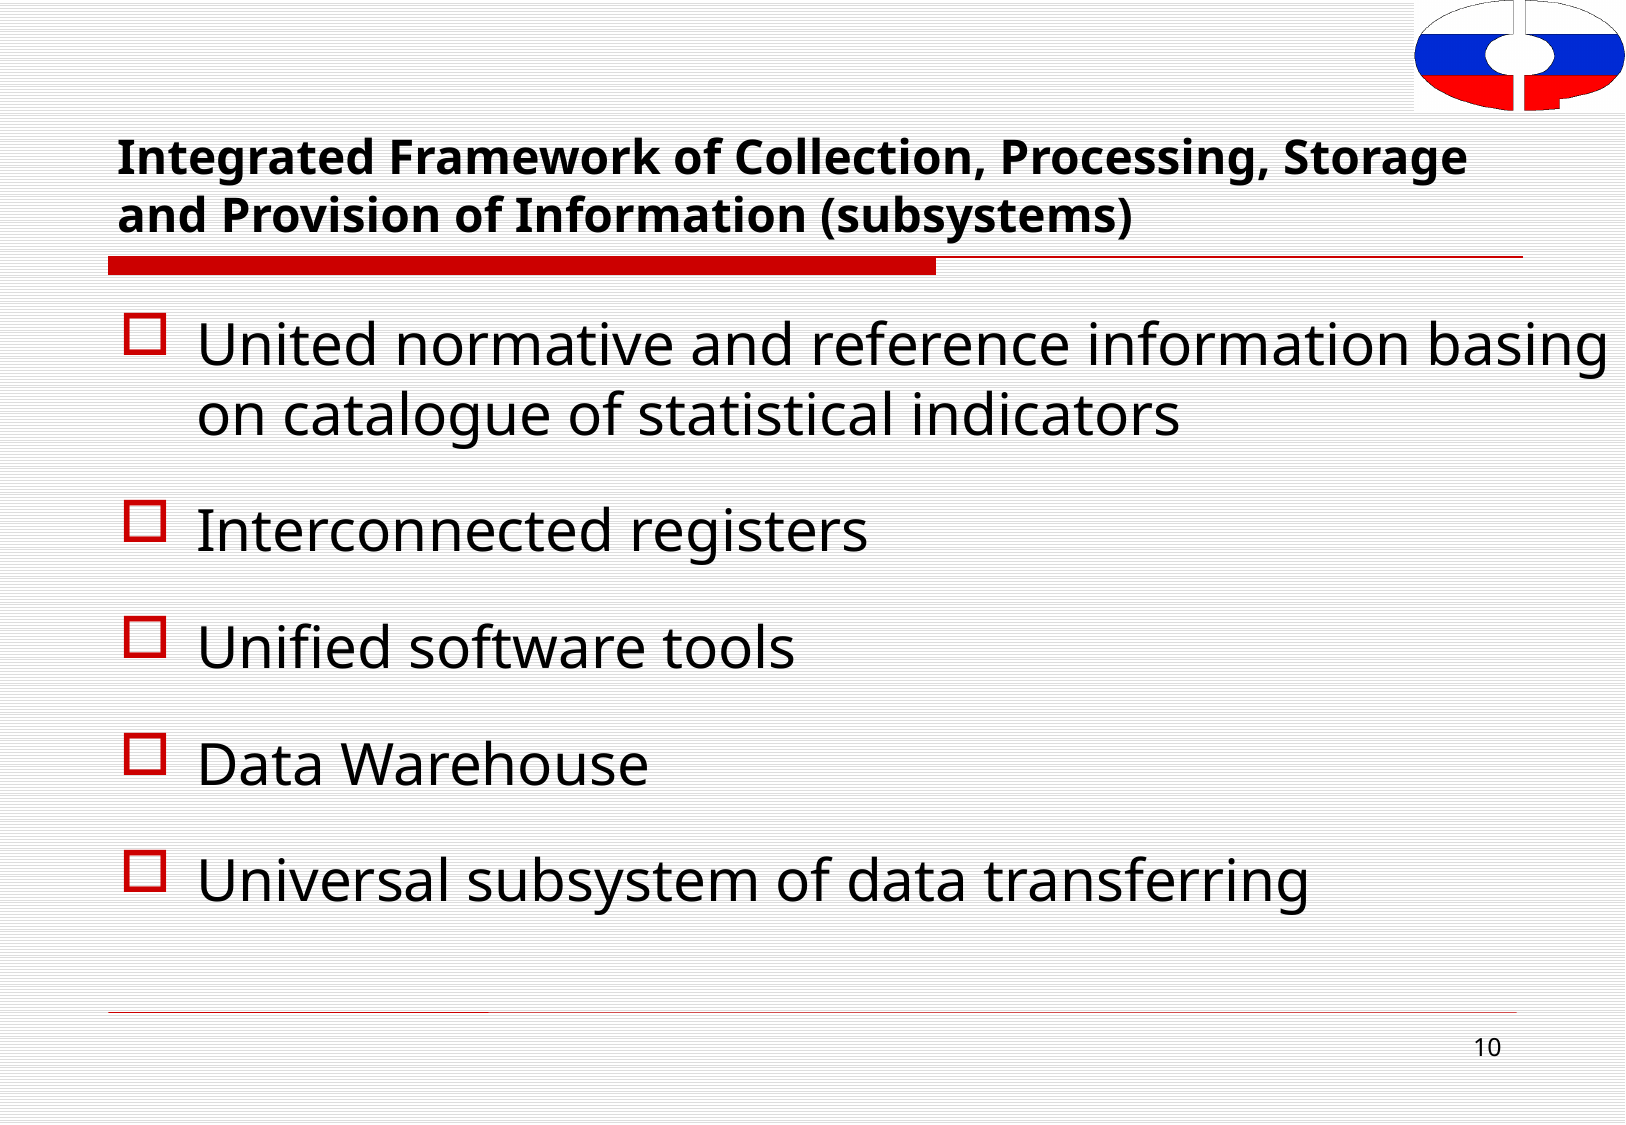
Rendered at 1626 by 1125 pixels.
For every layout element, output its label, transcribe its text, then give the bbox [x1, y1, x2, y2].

picture [1414, 0, 1625, 112]
title Integrated Framework of Collection, Processing, Storage and Provision of Information (subsystems) [101, 49, 1525, 250]
list United normative and reference information basing on catalogue of statistical indicators Interconnected registers Unified software tools Data Warehouse Universal subsystem of data transferring [103, 237, 1625, 1003]
slide_number 10 [1164, 1024, 1517, 1103]
